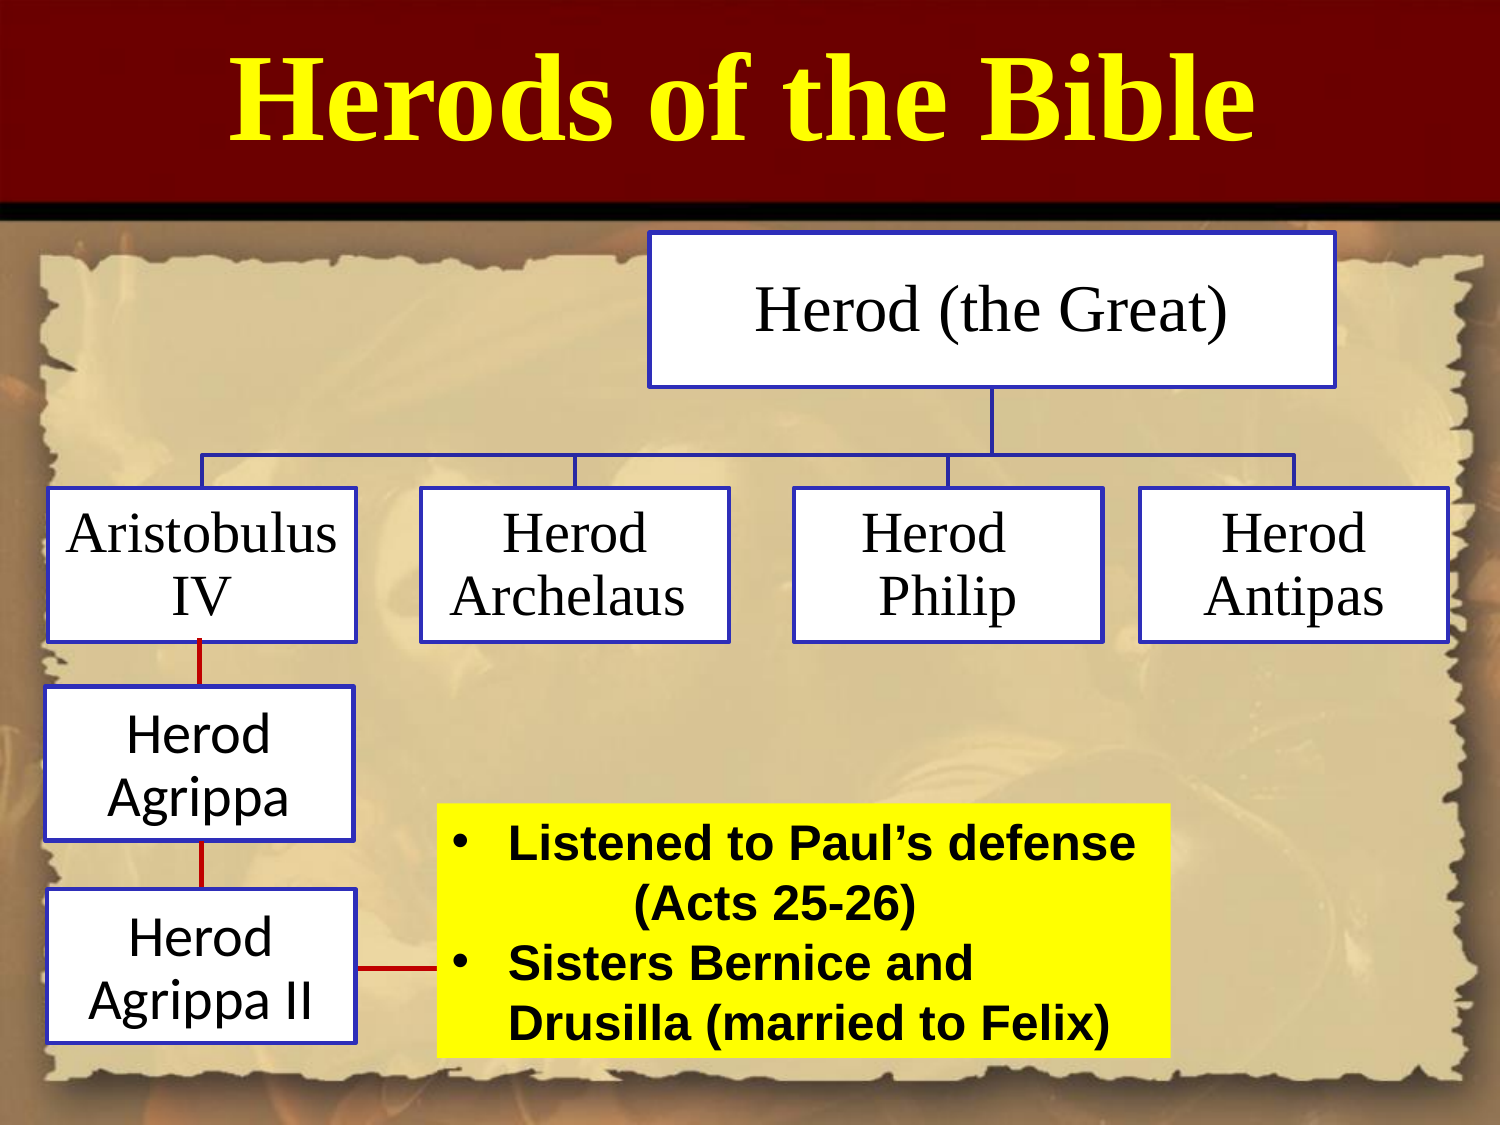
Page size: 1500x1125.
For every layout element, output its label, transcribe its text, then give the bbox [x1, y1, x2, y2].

text_box Herods of the Bible [81, 24, 1406, 175]
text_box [46, 229, 1477, 681]
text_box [355, 803, 1171, 1061]
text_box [46, 840, 356, 1047]
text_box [44, 637, 354, 840]
picture [0, 0, 1500, 1125]
